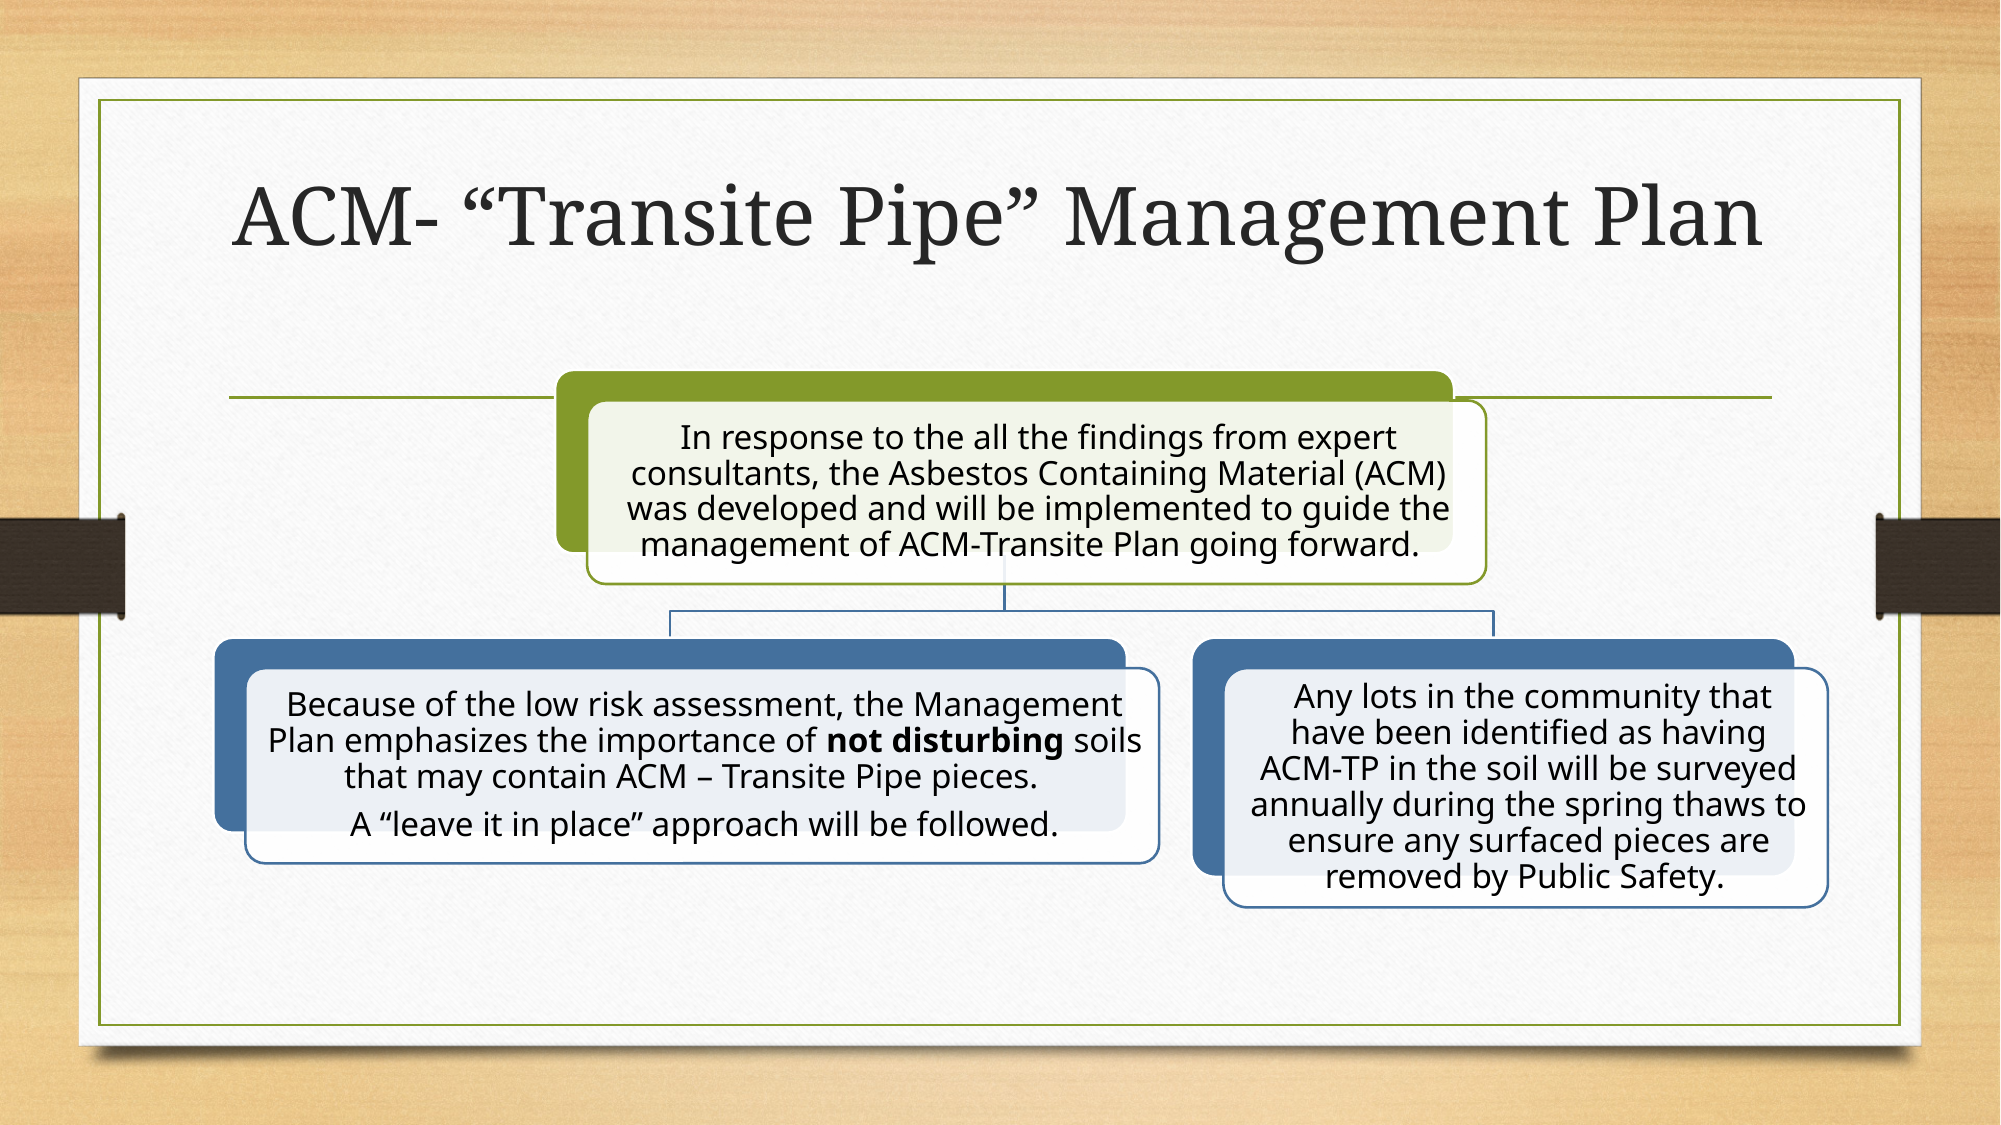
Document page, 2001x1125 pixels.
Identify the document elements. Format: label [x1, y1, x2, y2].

text_box [212, 350, 1829, 927]
text_box [0, 0, 2000, 1125]
